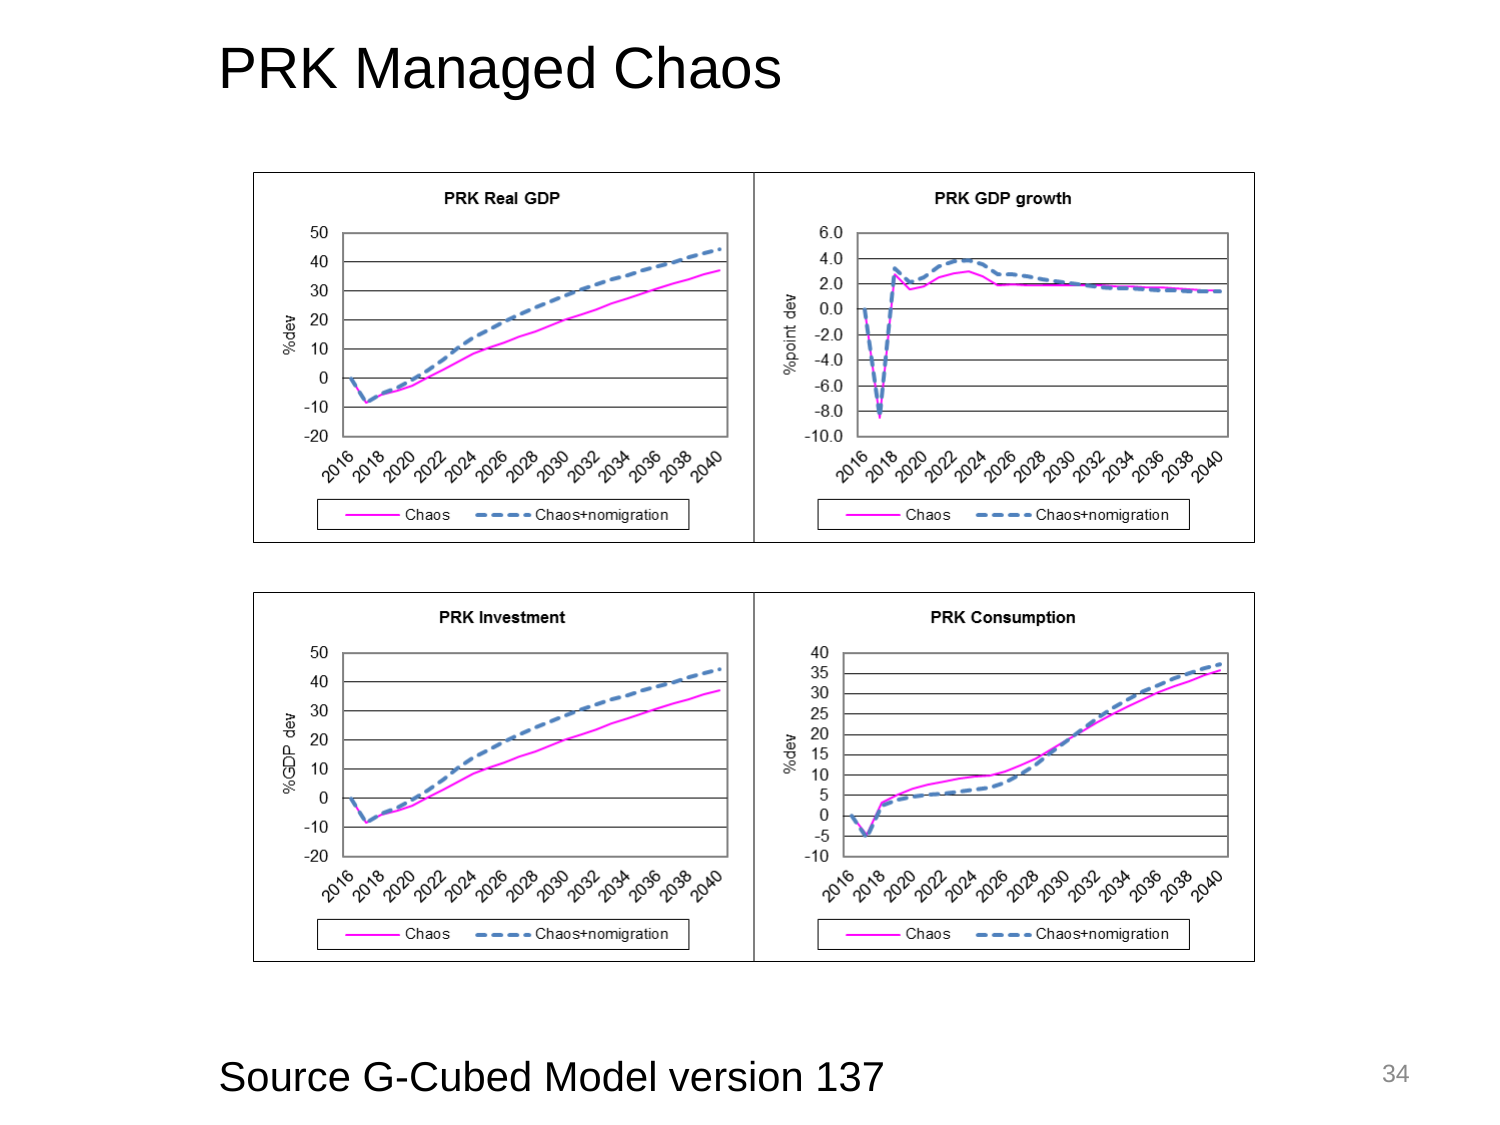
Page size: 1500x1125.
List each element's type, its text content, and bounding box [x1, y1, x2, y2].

picture [253, 592, 1255, 962]
picture [253, 172, 1255, 543]
text_box PRK Managed Chaos [203, 22, 1291, 108]
text_box Source G-Cubed Model version 137 [203, 1042, 1291, 1108]
slide_number 34 [1291, 1042, 1425, 1103]
